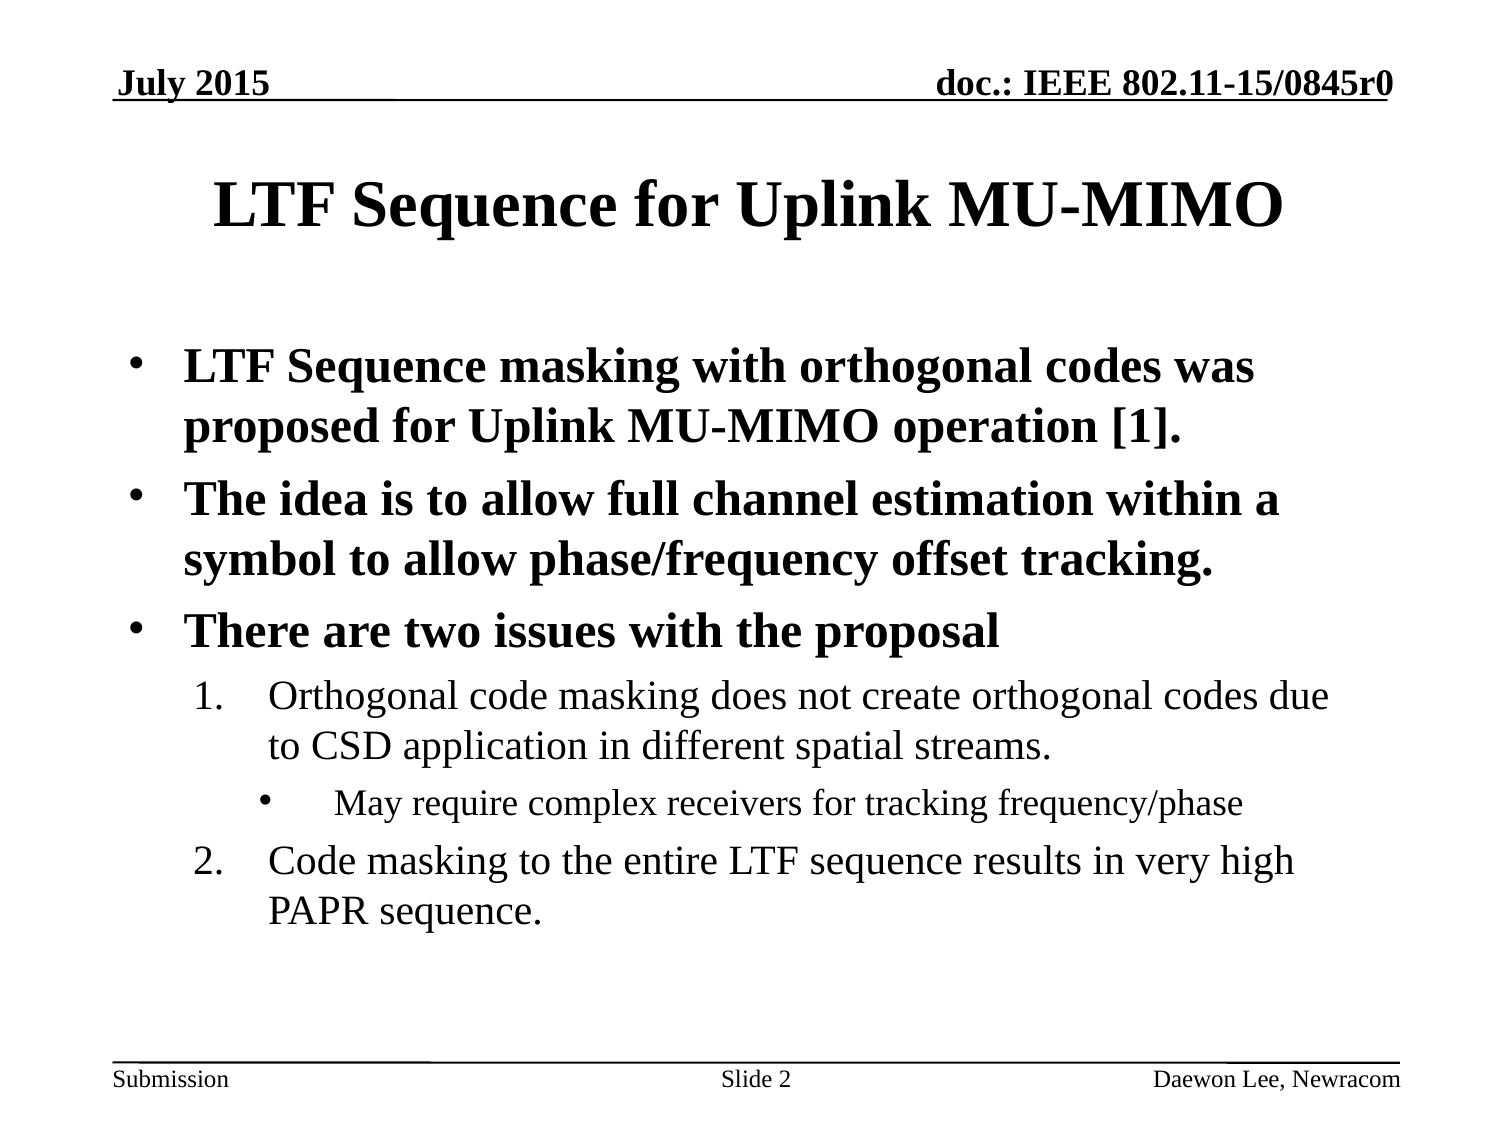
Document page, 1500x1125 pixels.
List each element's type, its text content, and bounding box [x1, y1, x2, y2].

slide_number Slide 2 [712, 1061, 800, 1123]
list LTF Sequence masking with orthogonal codes was proposed for Uplink MU-MIMO operation [1]. The idea is to allow full channel estimation within a symbol to allow phase/frequency offset tracking. There are two issues with the proposal Orthogonal code masking does not create orthogonal codes due to CSD application in different spatial streams. May require complex receivers for tracking frequency/phase Code masking to the entire LTF sequence results in very high PAPR sequence. [112, 324, 1388, 1032]
footer Daewon Lee, Newracom [984, 1061, 1402, 1091]
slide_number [116, 58, 507, 104]
title LTF Sequence for Uplink MU-MIMO [112, 112, 1388, 288]
